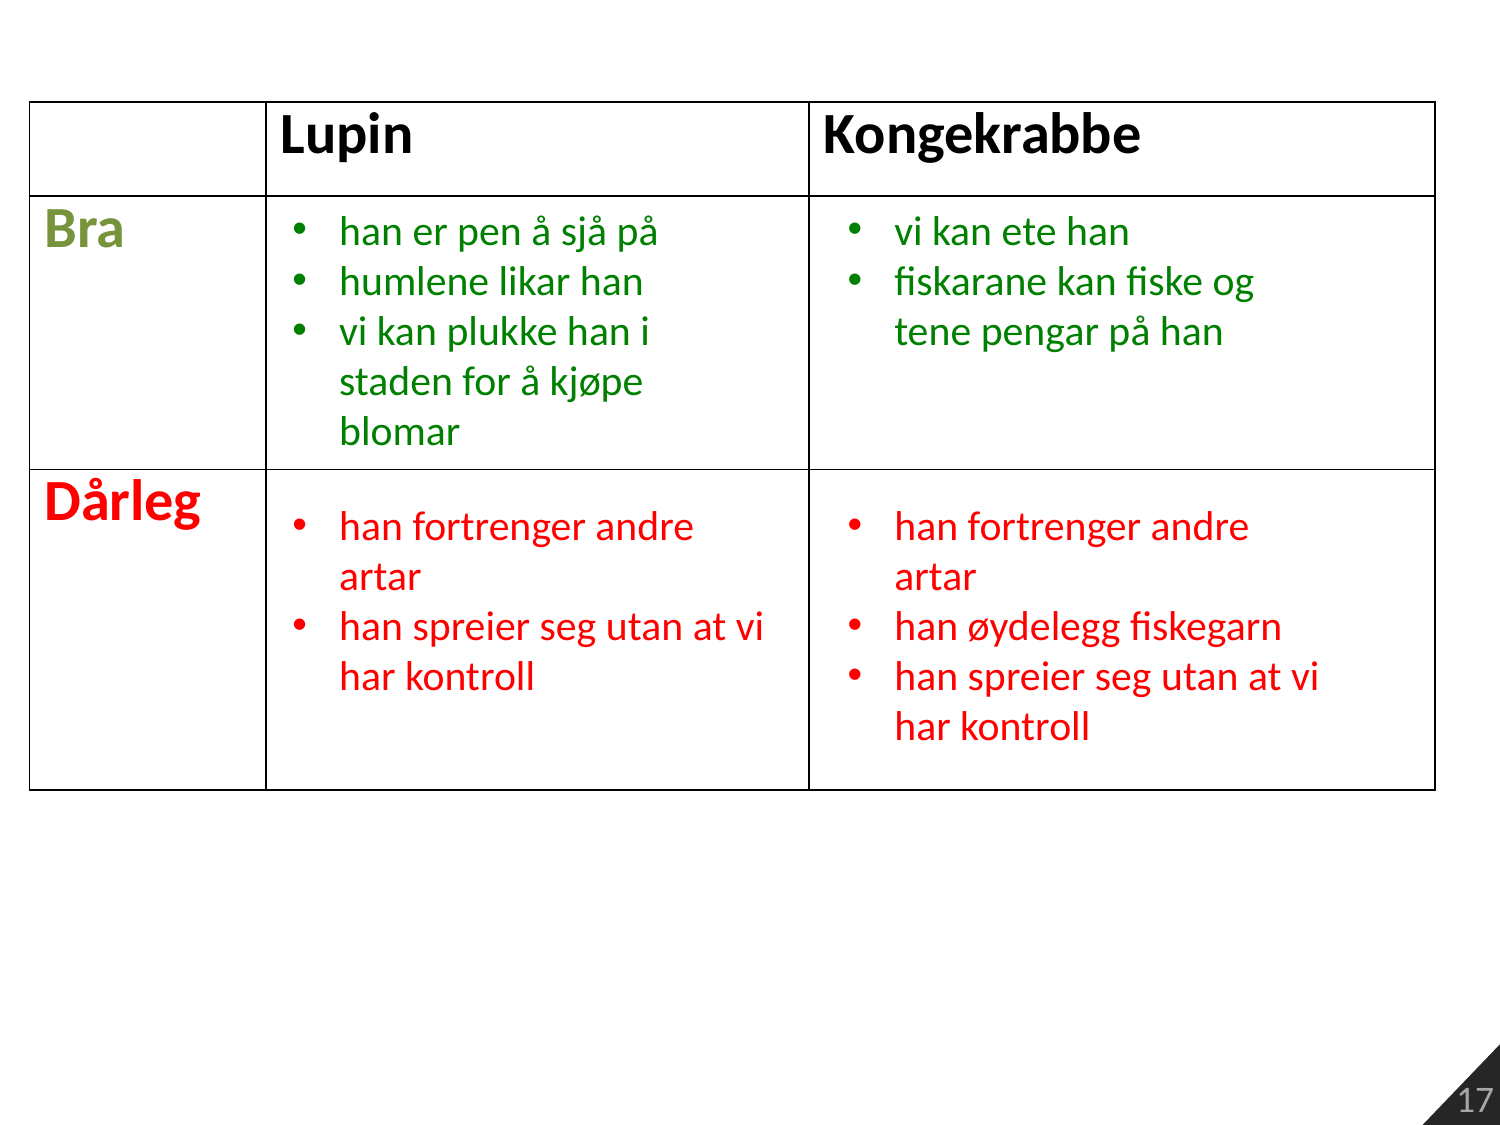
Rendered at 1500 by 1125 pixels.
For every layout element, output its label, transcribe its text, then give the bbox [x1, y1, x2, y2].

table_cell [267, 197, 808, 469]
text_box vi kan ete han fiskarane kan fiske og tene pengar på han [832, 196, 1341, 362]
table_cell Bra [30, 197, 265, 469]
text_box han fortrenger andre artar han øydelegg fiskegarn han spreier seg utan at vi har kontroll [832, 491, 1341, 757]
table_cell [810, 470, 1434, 789]
table_header Kongekrabbe [810, 103, 1434, 195]
text_box han er pen å sjå på humlene likar han vi kan plukke han i staden for å kjøpe blomar [277, 196, 786, 462]
text_box han fortrenger andre artar han spreier seg utan at vi har kontroll [277, 491, 786, 707]
table_header Lupin [267, 103, 808, 195]
table_cell [810, 197, 1434, 469]
table_cell [267, 470, 808, 789]
table_header [30, 103, 265, 195]
table_cell Dårleg [30, 470, 265, 789]
